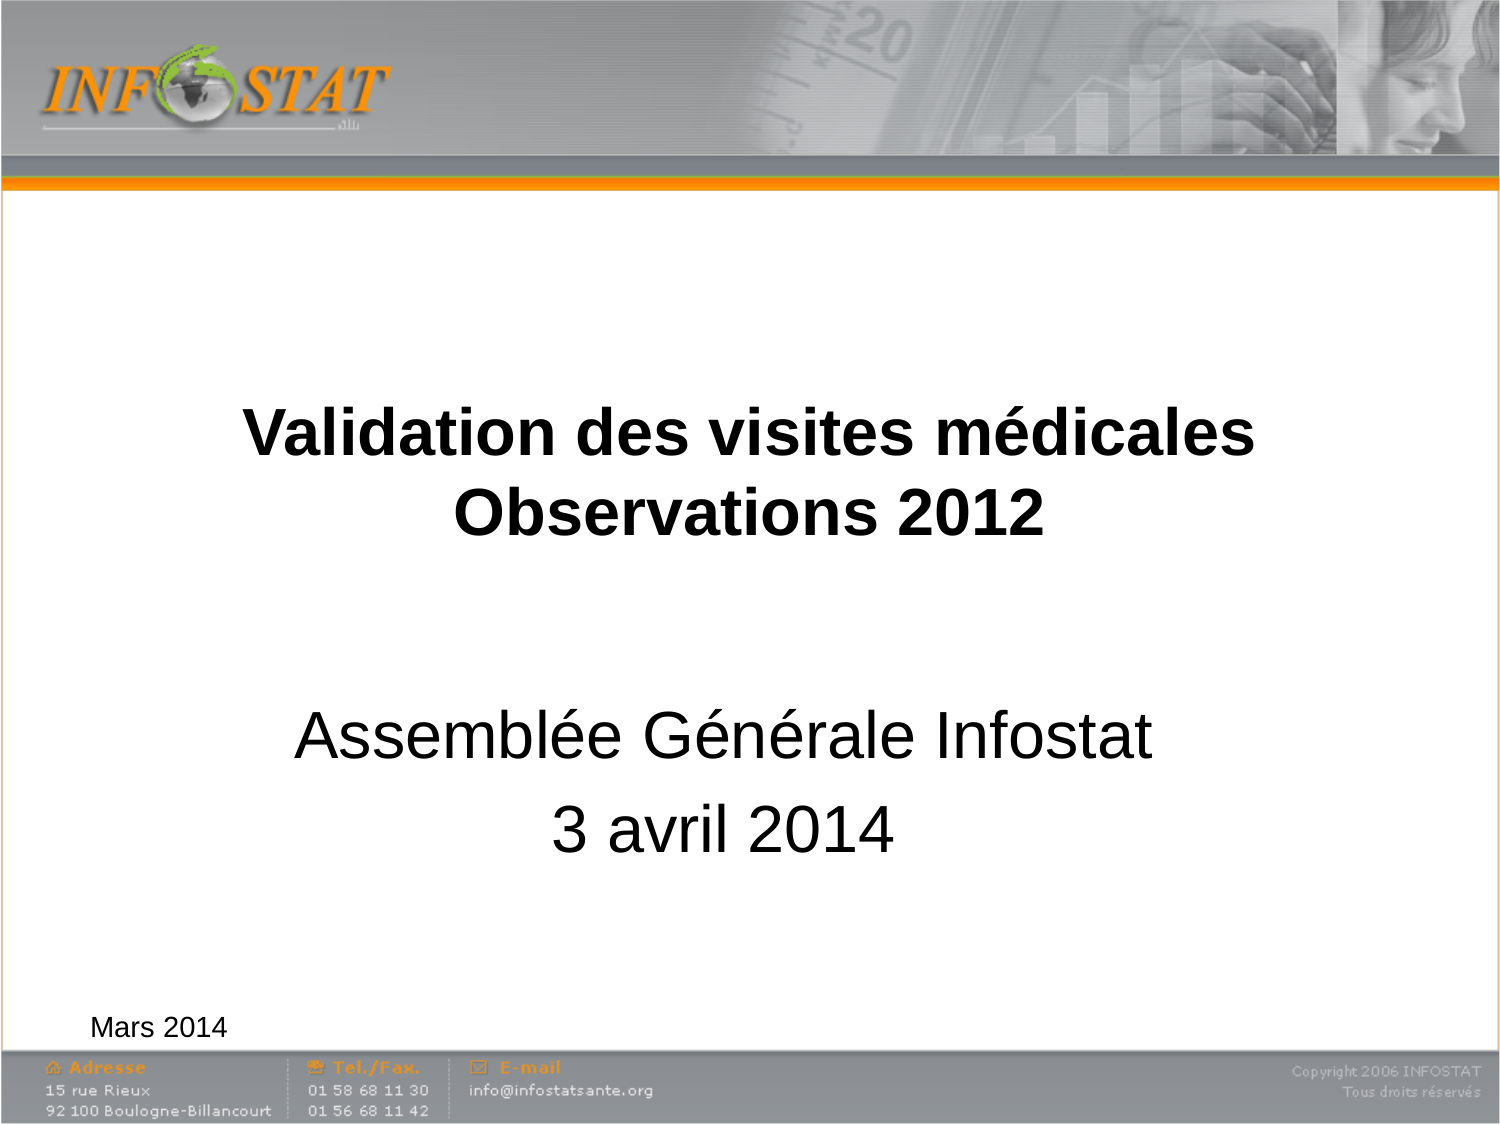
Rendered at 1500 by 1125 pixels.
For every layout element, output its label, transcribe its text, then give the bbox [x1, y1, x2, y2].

title Validation des visites médicales Observations 2012 [112, 374, 1388, 563]
slide_number Mars 2014 [74, 1000, 426, 1048]
picture [0, 0, 1500, 1125]
text_box Assemblée Générale Infostat 3 avril 2014 [53, 692, 1395, 866]
